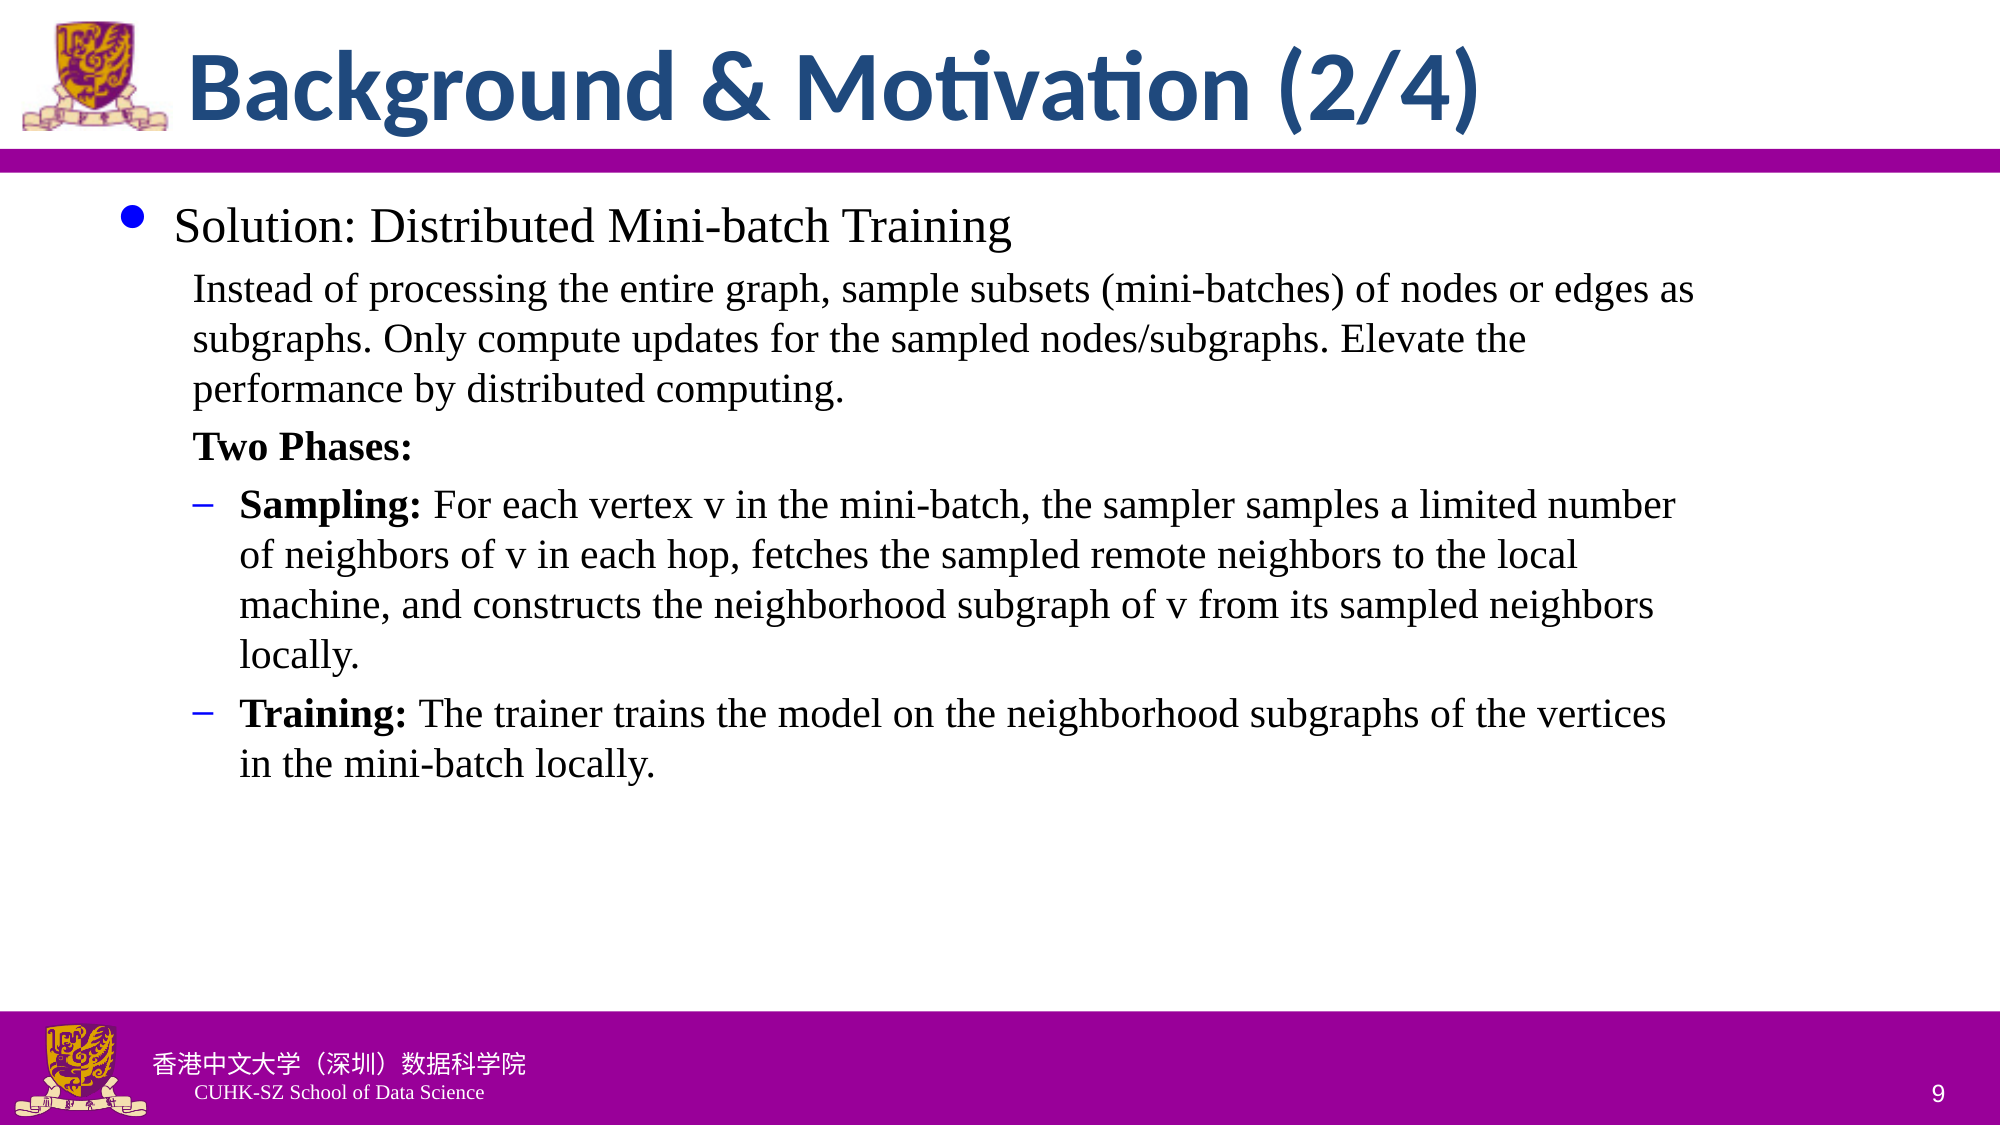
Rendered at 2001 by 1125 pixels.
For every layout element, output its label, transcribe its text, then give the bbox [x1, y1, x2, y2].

slide_number 9 [1493, 1070, 1961, 1125]
picture [21, 20, 173, 131]
text_box Solution: Distributed Mini-batch Training Instead of processing the entire graph, sample subsets (mini-batches) of nodes or edges as subgraphs. Only compute updates for the sampled nodes/subgraphs. Elevate the performance by distributed computing. Two Phases: Sampling: For each vertex v in the mini-batch, the sampler samples a limited number of neighbors of v in each hop, fetches the sampled remote neighbors to the local machine, and constructs the neighborhood subgraph of v from its sampled neighbors locally. Training: The trainer trains the model on the neighborhood subgraphs of the vertices in the mini-batch locally. [102, 184, 1723, 988]
title Background & Motivation (2/4) [171, 23, 1898, 138]
picture [14, 1023, 149, 1117]
